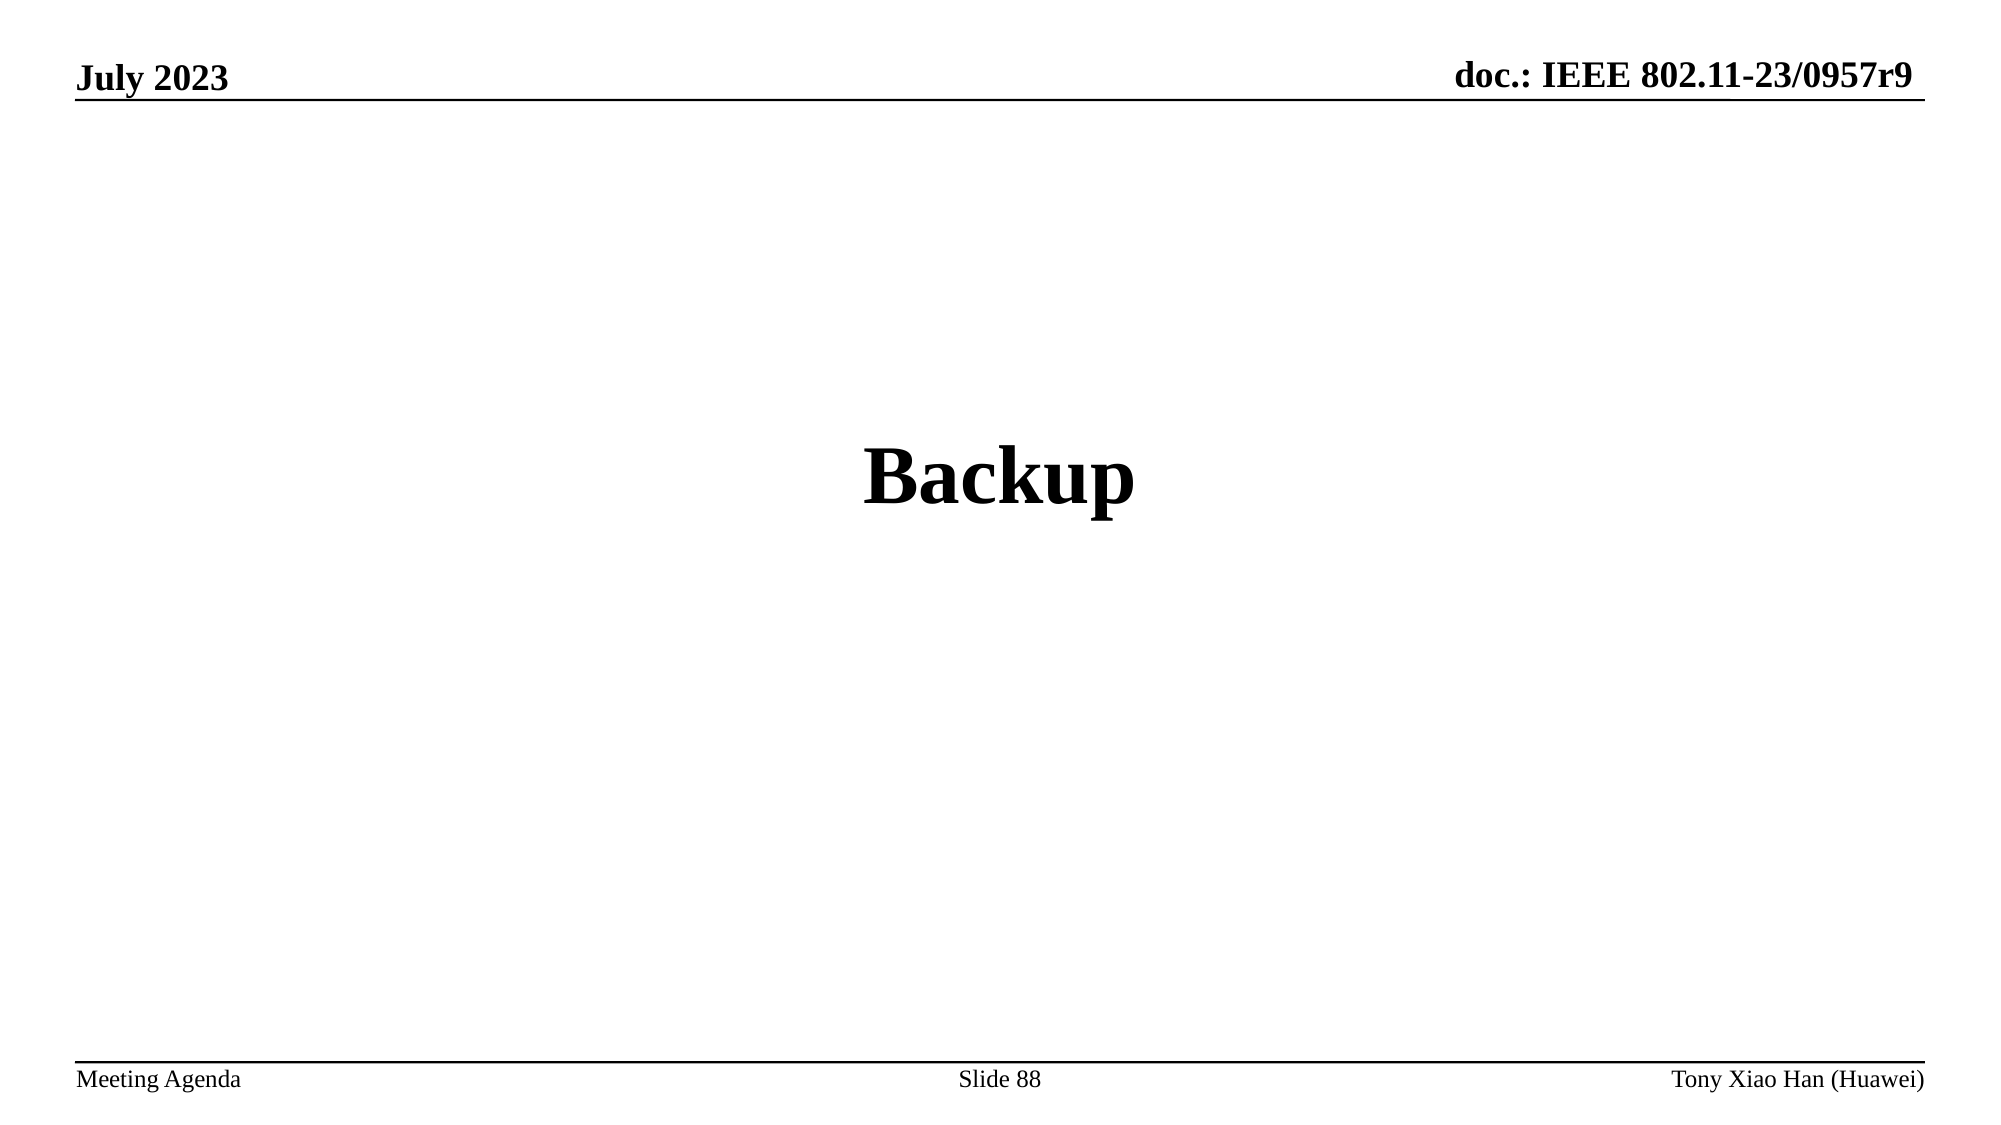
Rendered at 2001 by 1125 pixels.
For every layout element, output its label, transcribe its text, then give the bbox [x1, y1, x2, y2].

text_box Backup [362, 412, 1638, 950]
